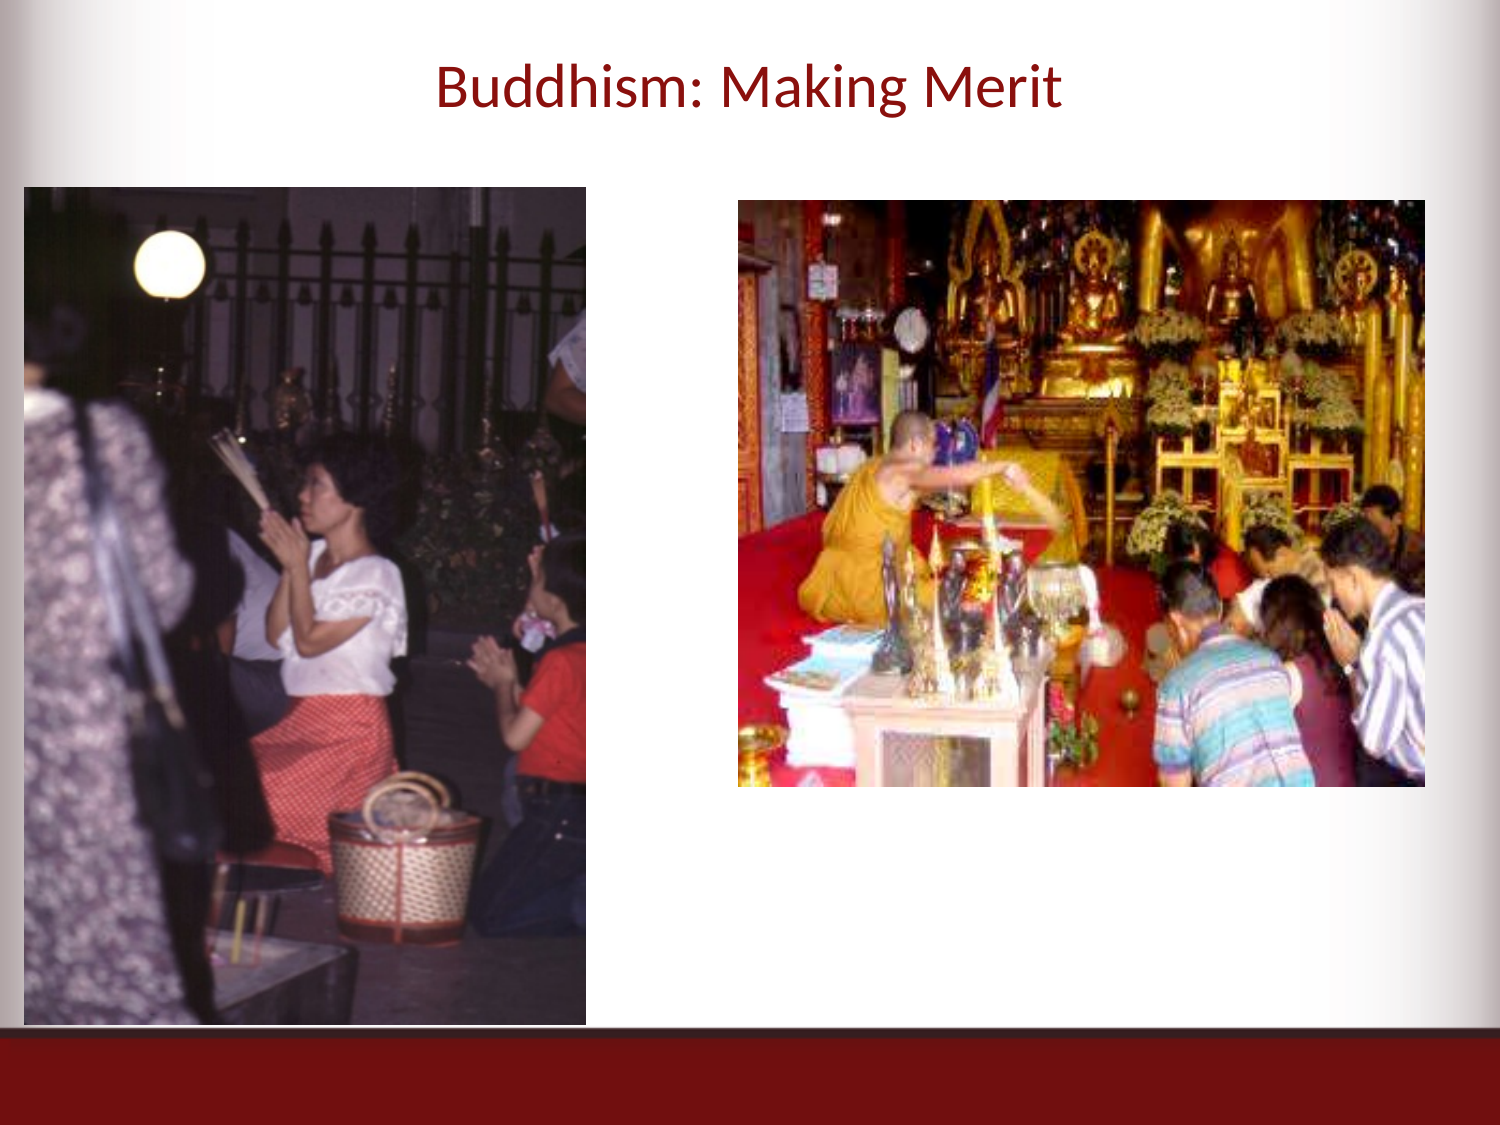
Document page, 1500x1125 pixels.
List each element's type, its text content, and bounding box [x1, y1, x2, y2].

text_box Buddhism: Making Merit [74, 37, 1425, 128]
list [737, 199, 1426, 788]
picture [0, 0, 1500, 1125]
